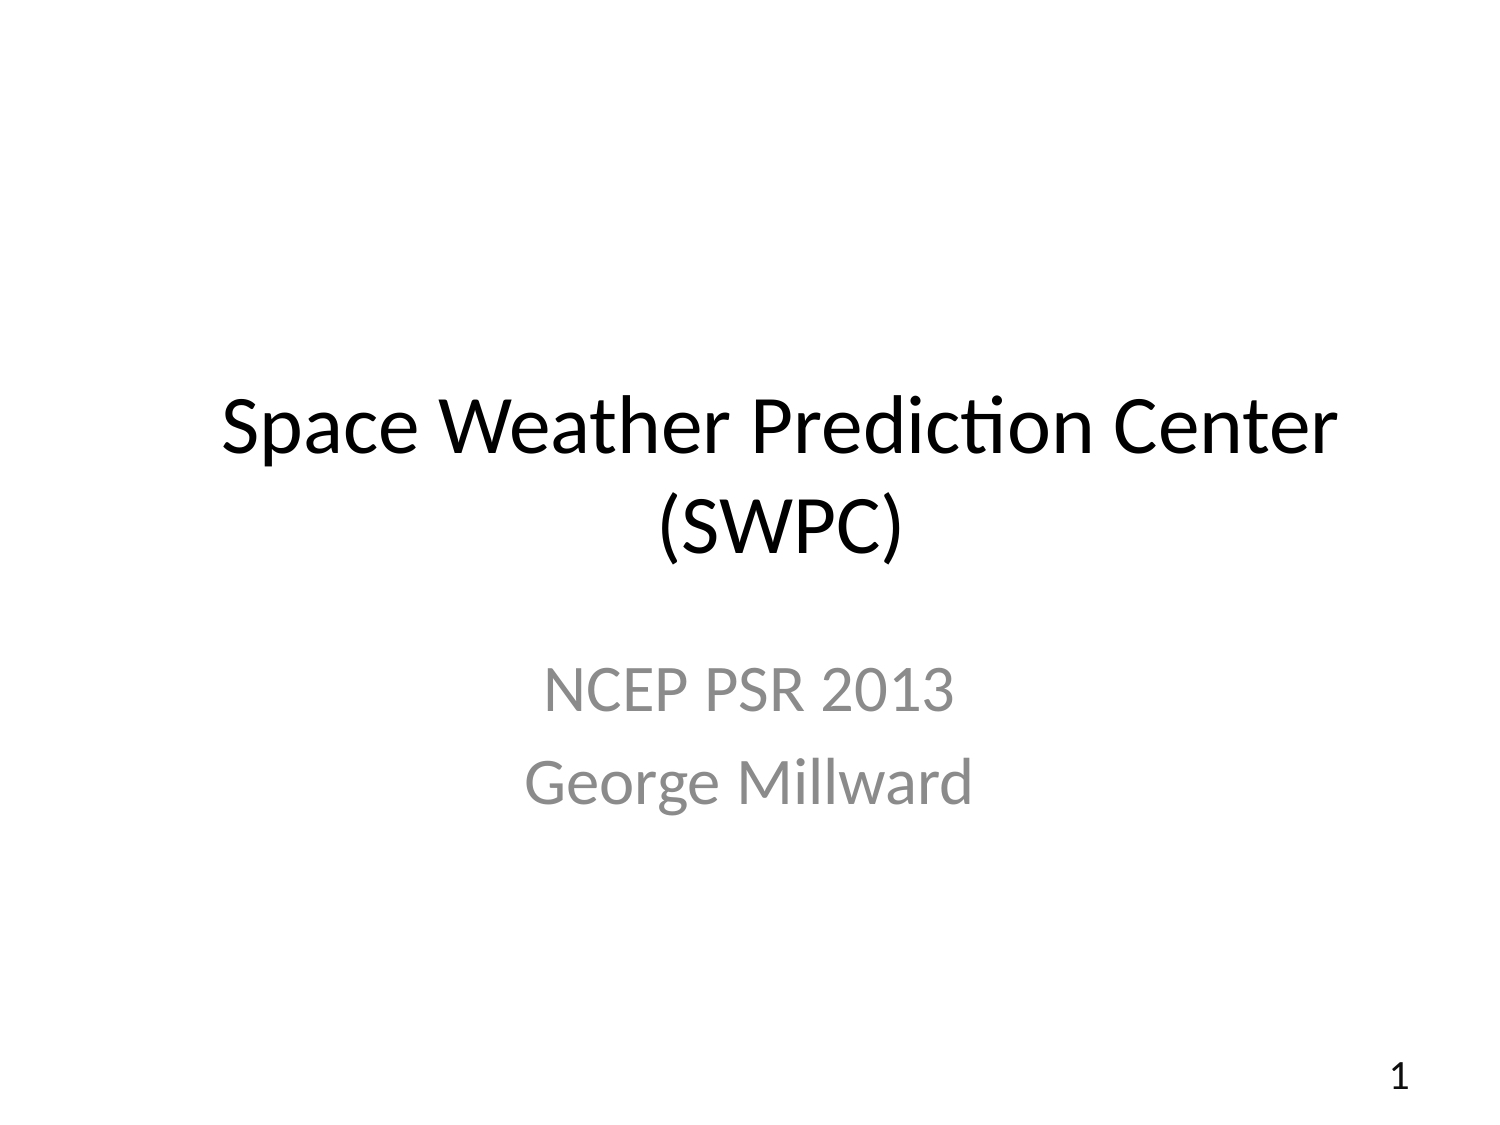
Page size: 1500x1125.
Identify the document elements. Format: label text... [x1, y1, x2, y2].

subtitle NCEP PSR 2013 George Millward [225, 637, 1275, 925]
slide_number 1 [1074, 1042, 1425, 1103]
title Space Weather Prediction Center (SWPC) [112, 349, 1450, 591]
